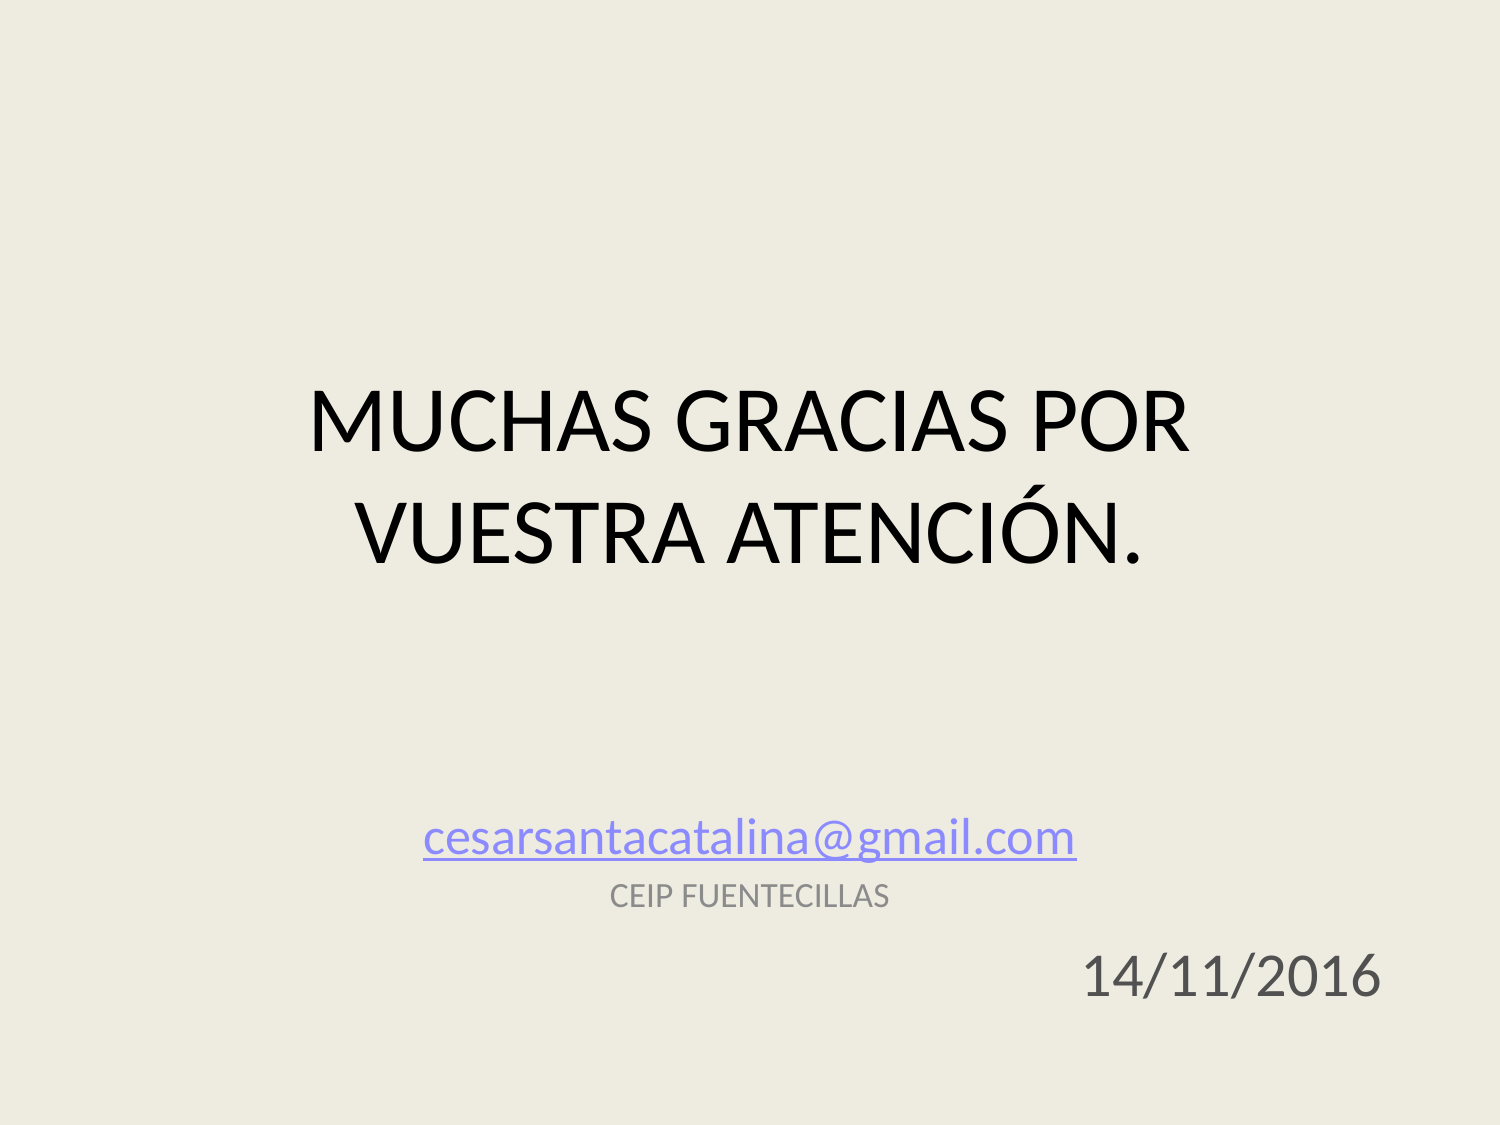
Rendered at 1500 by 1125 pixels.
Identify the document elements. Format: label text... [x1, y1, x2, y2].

title MUCHAS GRACIAS POR VUESTRA ATENCIÓN. [112, 349, 1388, 591]
text_box 14/11/2016 [1040, 927, 1423, 1015]
subtitle cesarsantacatalina@gmail.com CEIP FUENTECILLAS [90, 795, 1410, 997]
